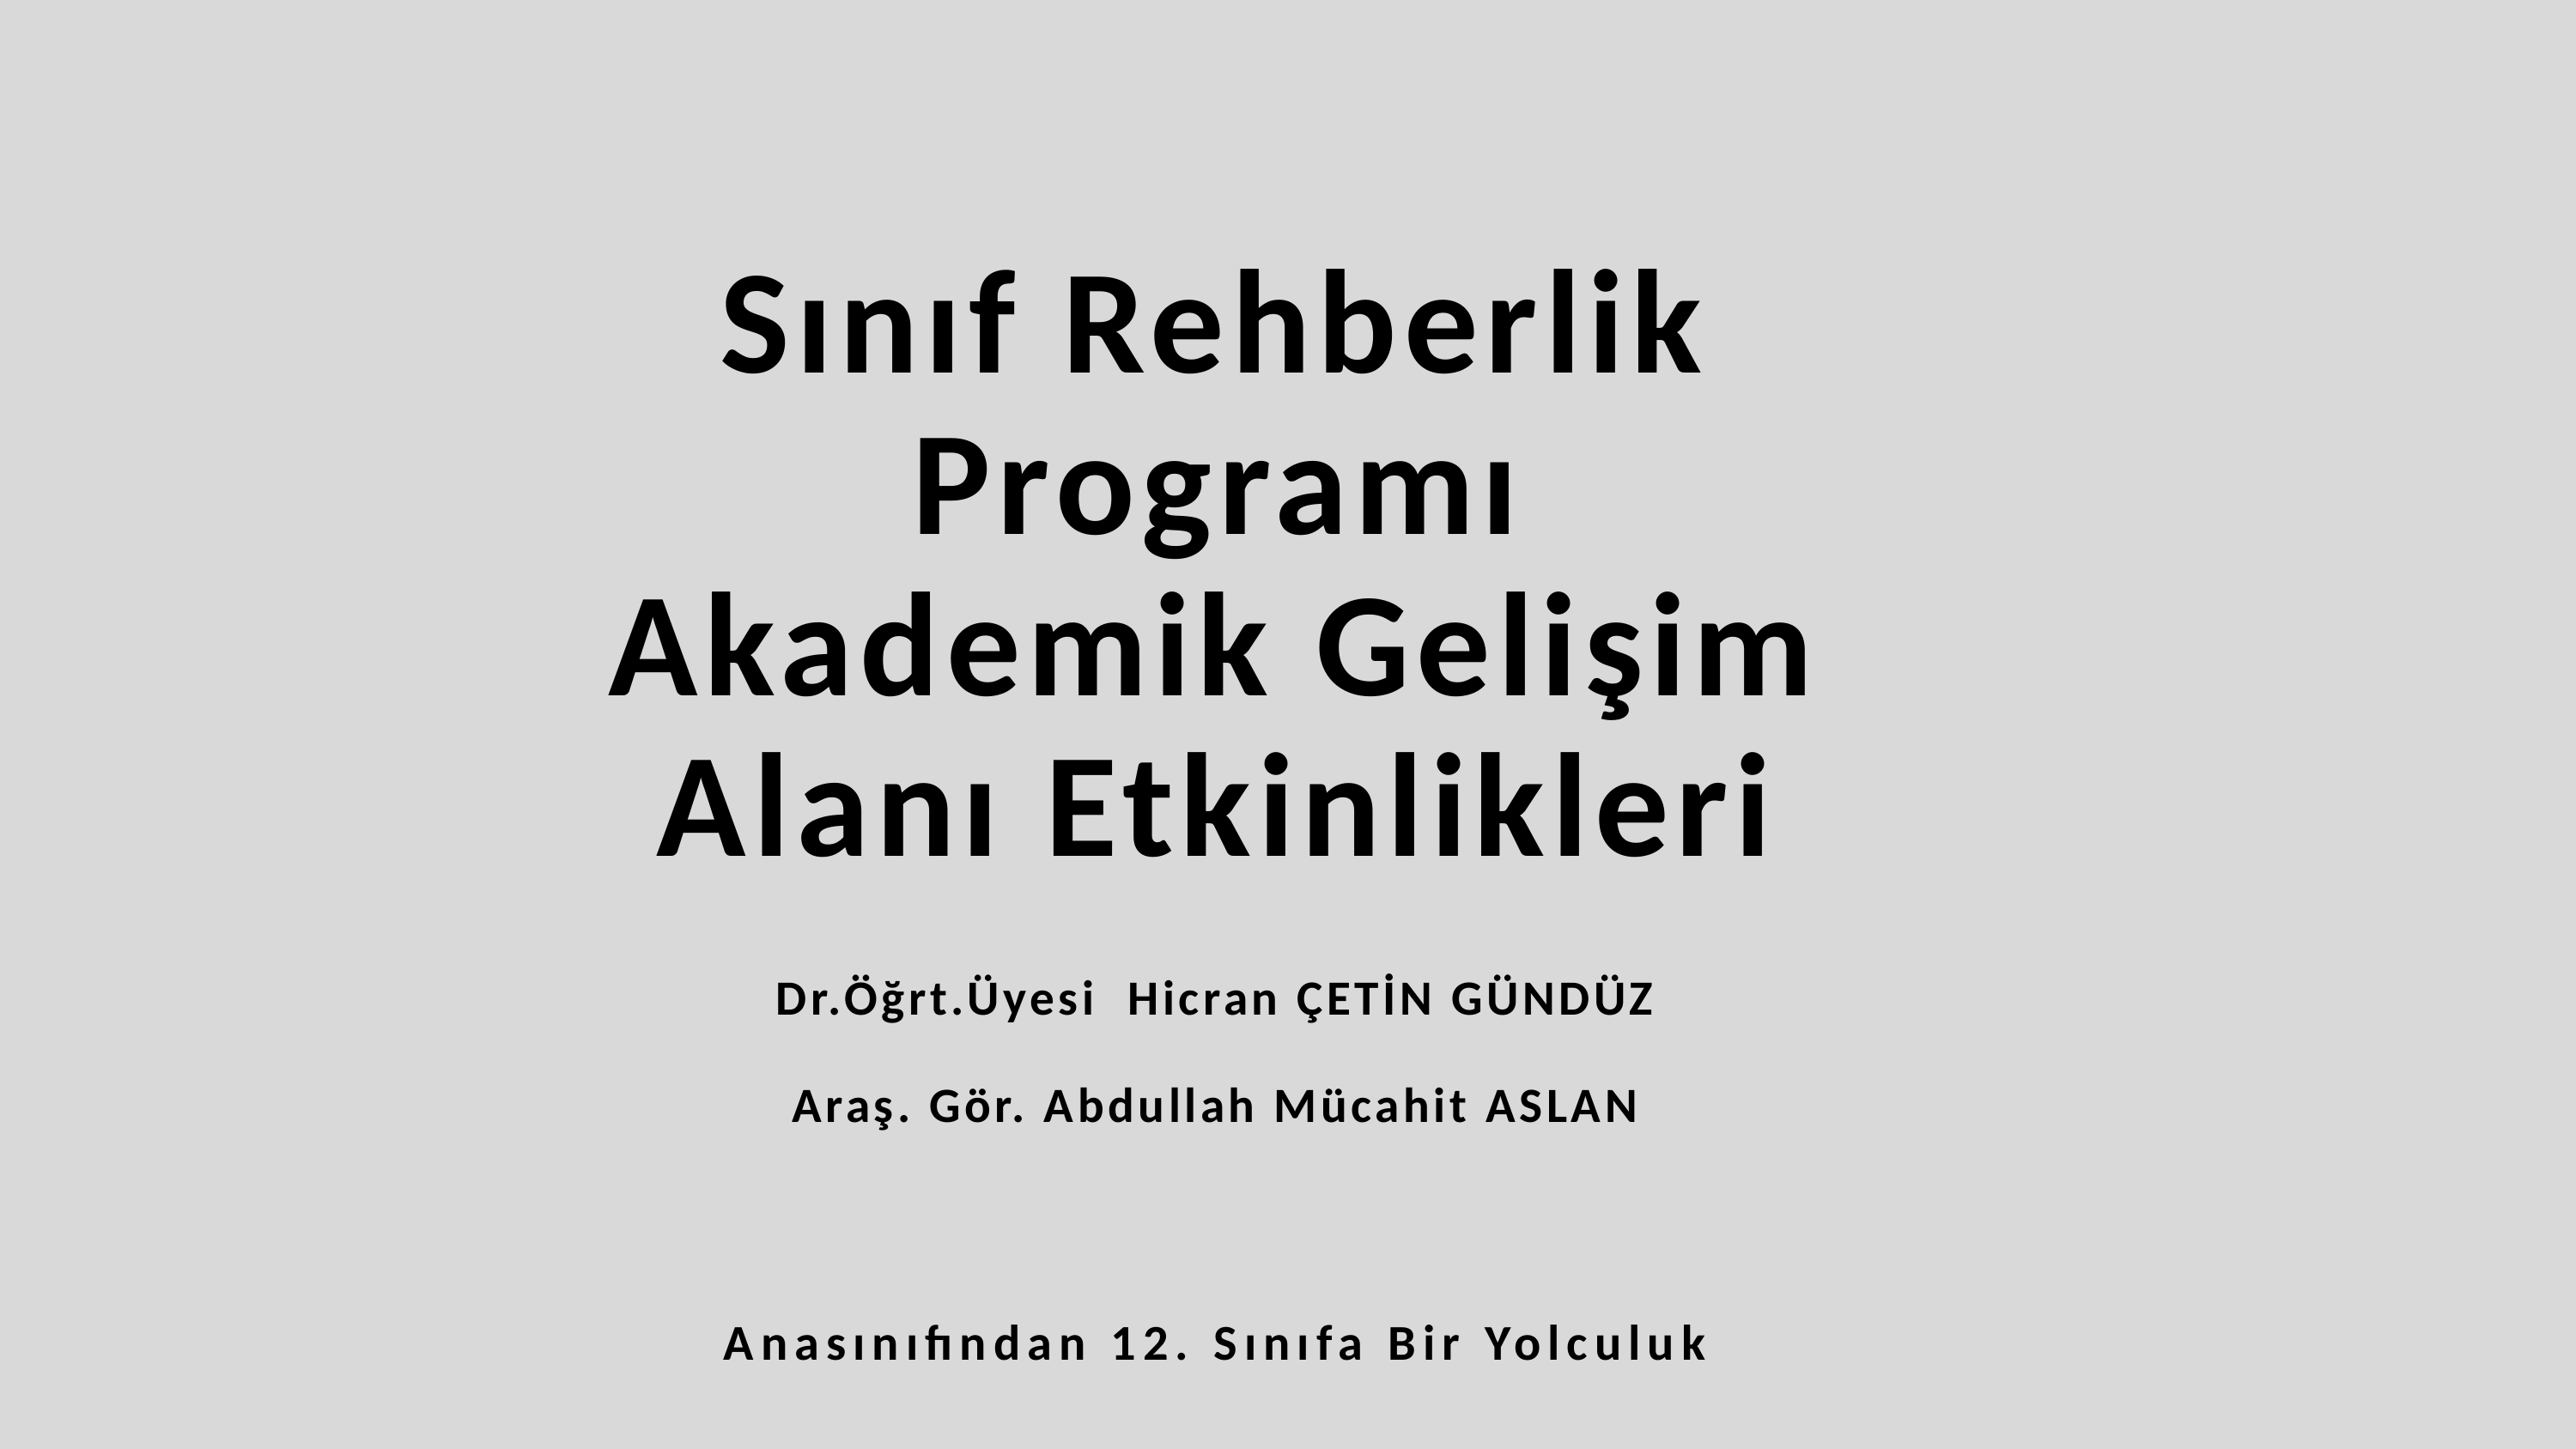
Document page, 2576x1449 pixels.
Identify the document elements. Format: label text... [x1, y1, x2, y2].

text_box Sınıf Rehberlik Programı Akademik Gelişim Alanı Etkinlikleri Anasınıfından 12. Sınıfa Bir Yolculuk [464, 241, 1967, 1370]
text_box Dr.Öğrt.Üyesi Hicran ÇETİN GÜNDÜZ Araş. Gör. Abdullah Mücahit ASLAN [681, 971, 1750, 1132]
